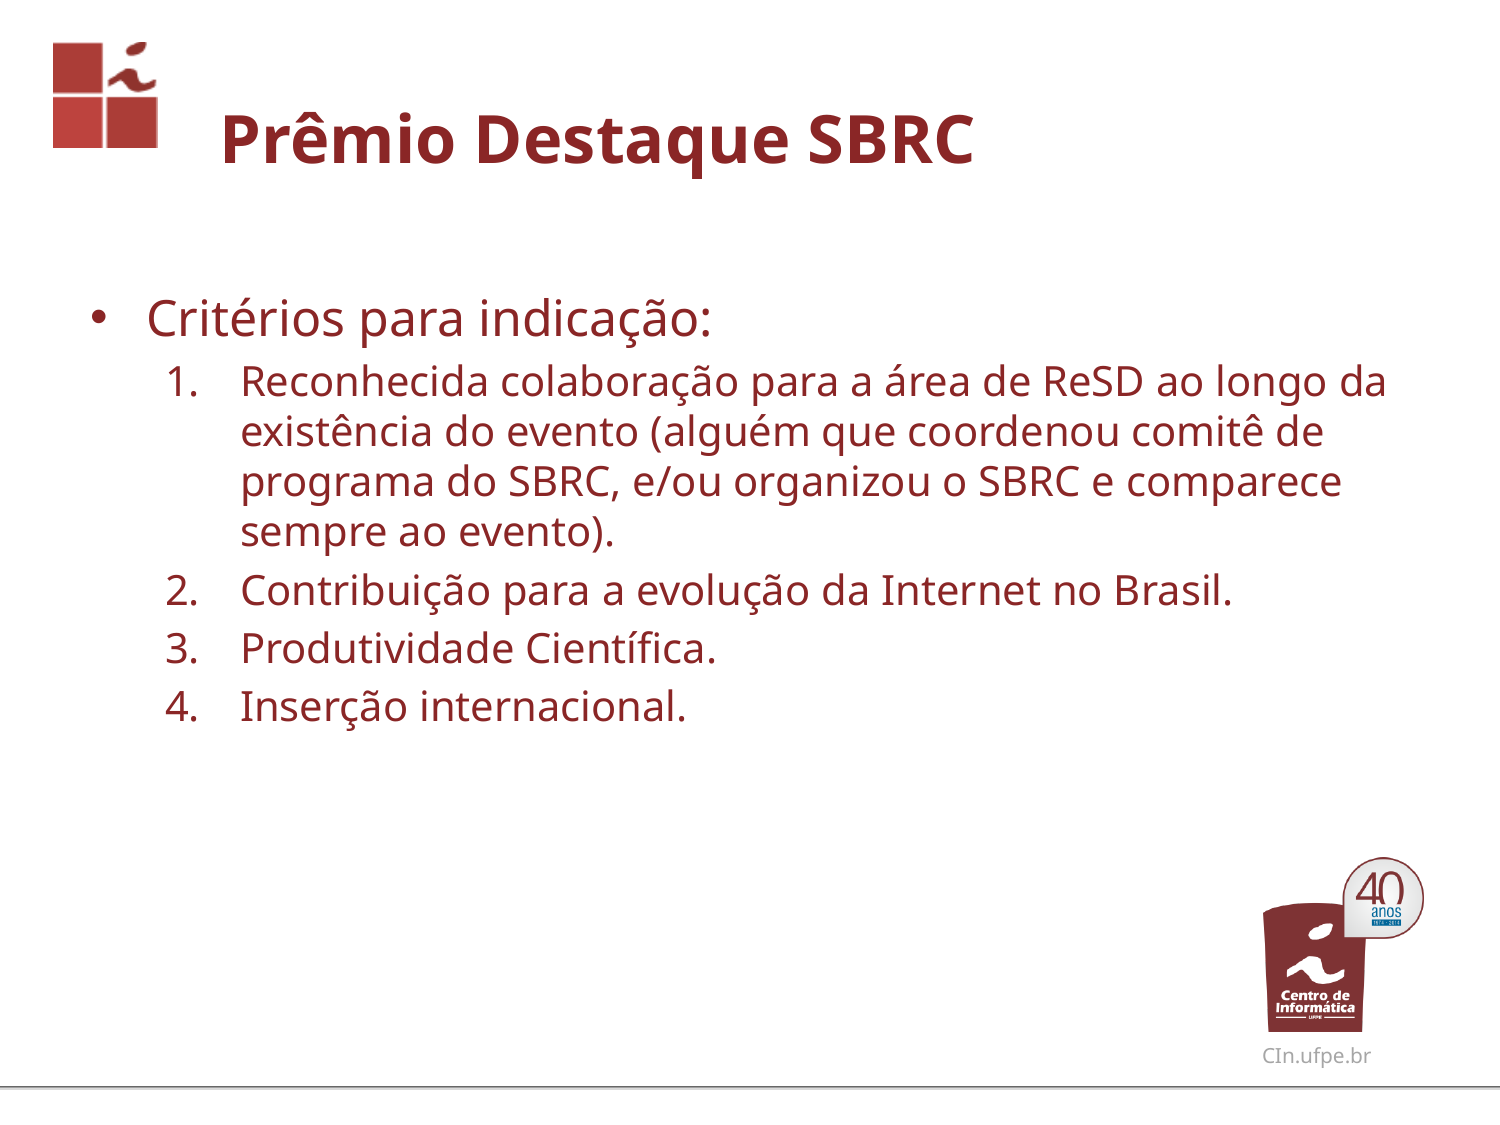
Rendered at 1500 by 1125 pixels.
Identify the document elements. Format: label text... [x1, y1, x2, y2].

picture [53, 42, 158, 148]
picture [0, 1086, 1500, 1090]
list Critérios para indicação: Reconhecida colaboração para a área de ReSD ao longo da existência do evento (alguém que coordenou comitê de programa do SBRC, e/ou organizou o SBRC e comparece sempre ao evento). Contribuição para a evolução da Internet no Brasil. Produtividade Científica. Inserção internacional. [75, 278, 1425, 1024]
picture [1263, 1024, 1424, 1032]
title Prêmio Destaque SBRC [204, 42, 1423, 231]
